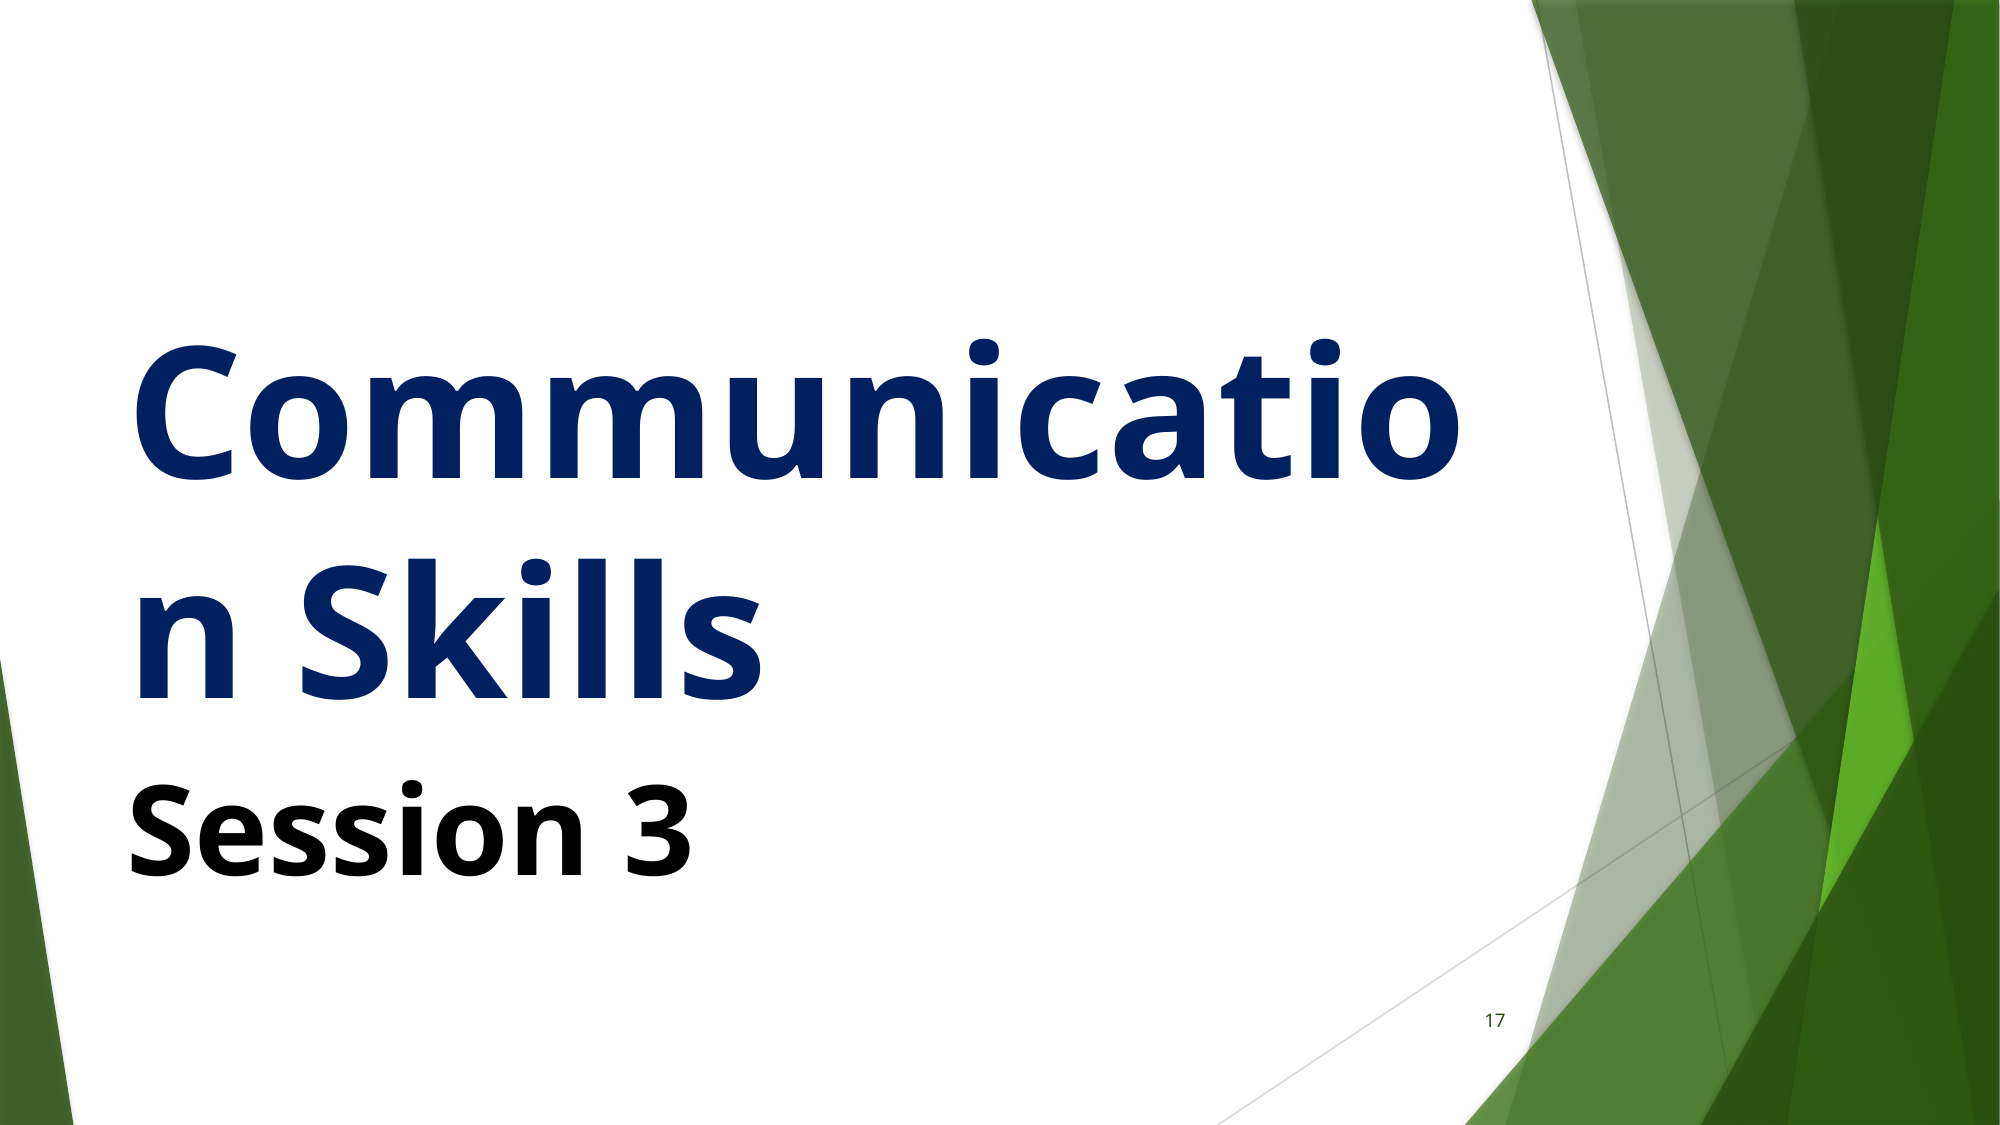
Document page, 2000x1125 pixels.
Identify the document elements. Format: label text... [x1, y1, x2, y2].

slide_number 17 [1408, 991, 1521, 1051]
list Session 3 [111, 742, 1521, 884]
title Communication Skills [111, 262, 1521, 742]
